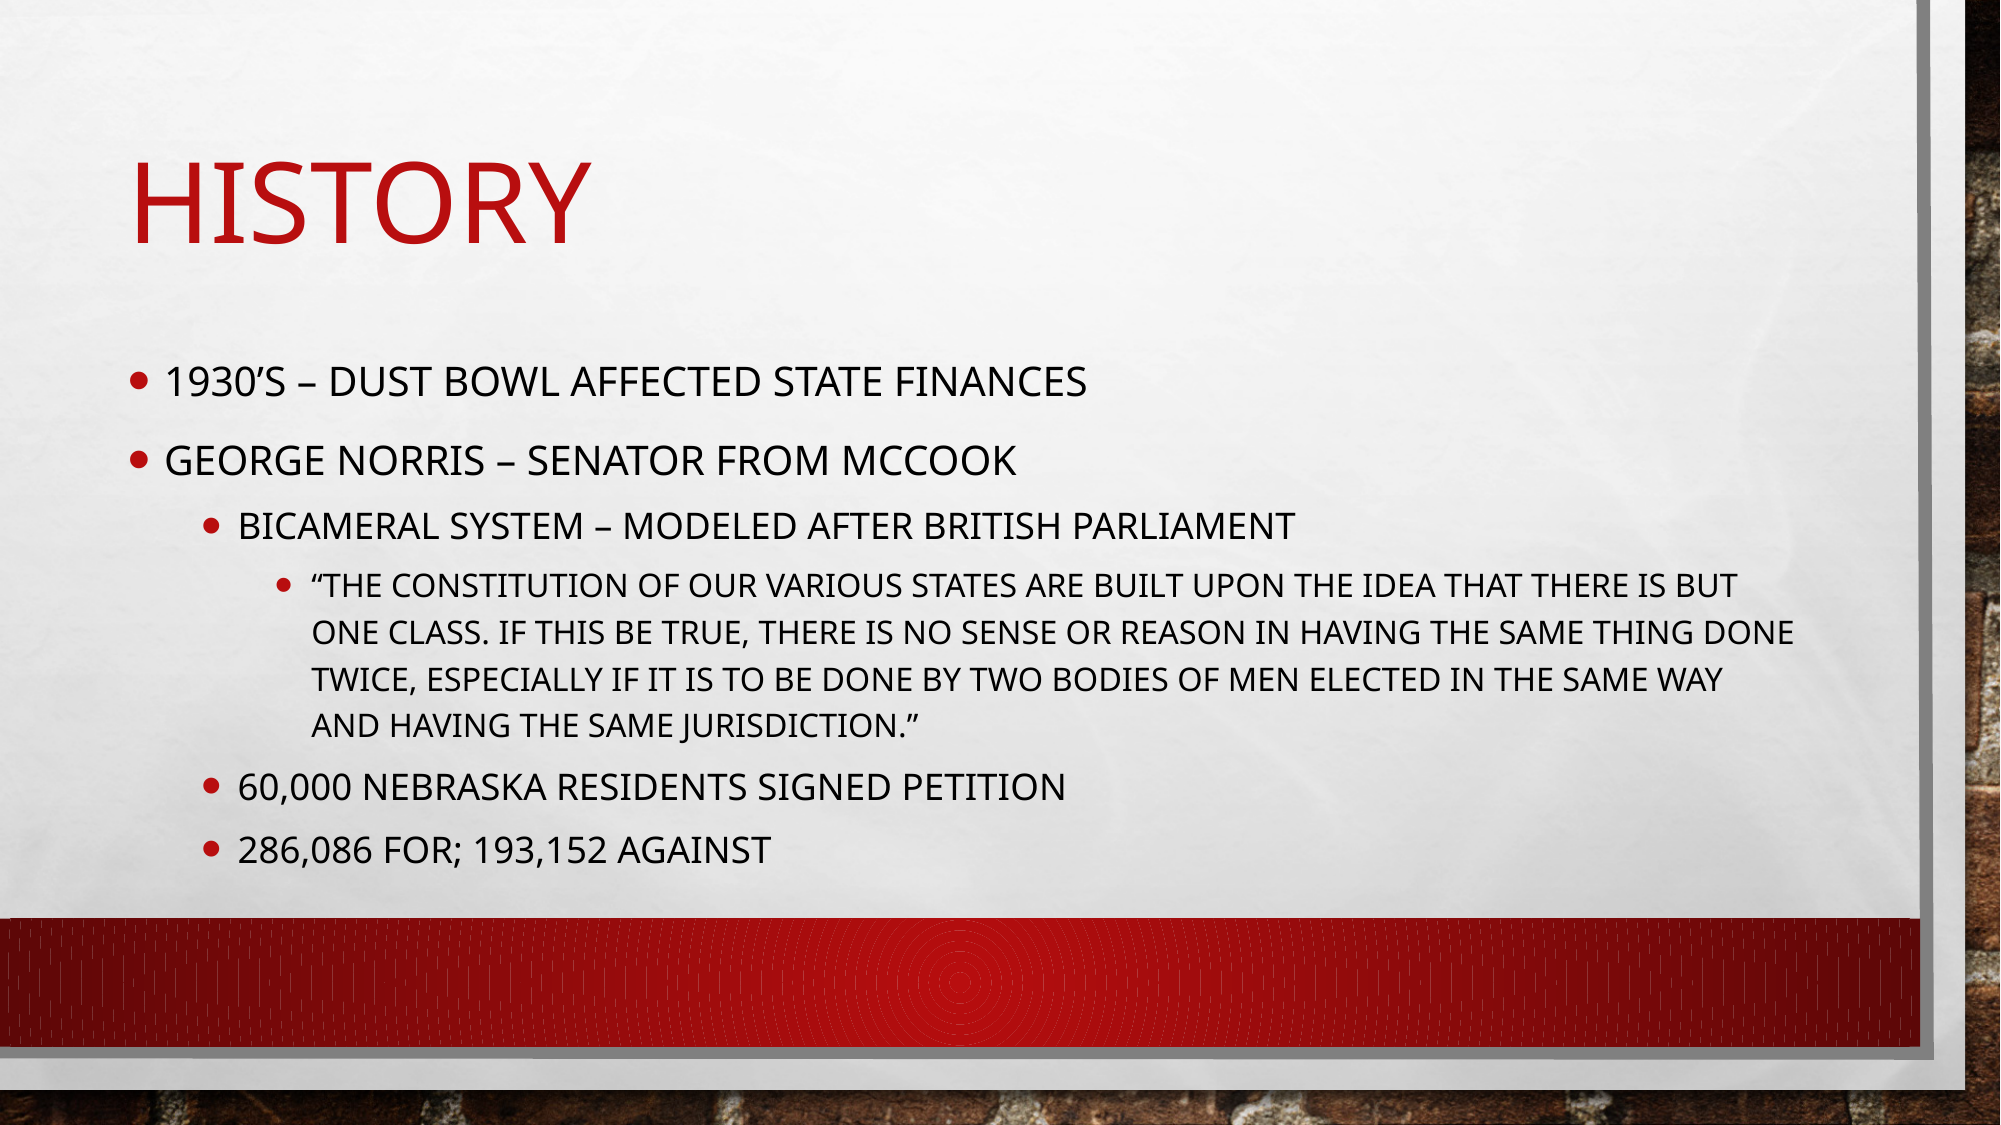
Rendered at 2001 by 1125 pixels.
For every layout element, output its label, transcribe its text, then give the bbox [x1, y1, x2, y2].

title History [112, 112, 1818, 302]
list 1930’s – Dust Bowl affected State Finances George Norris – Senator from McCook Bicameral System – Modeled after British Parliament “The constitution of our various states are built upon the idea that there is but one class. If this be true, there is no sense or reason in having the same thing done twice, especially if it is to be done by two bodies of men elected in the same way and having the same jurisdiction.” 60,000 Nebraska residents Signed Petition 286,086 for; 193,152 Against [112, 338, 1818, 882]
picture [0, 0, 2000, 1125]
